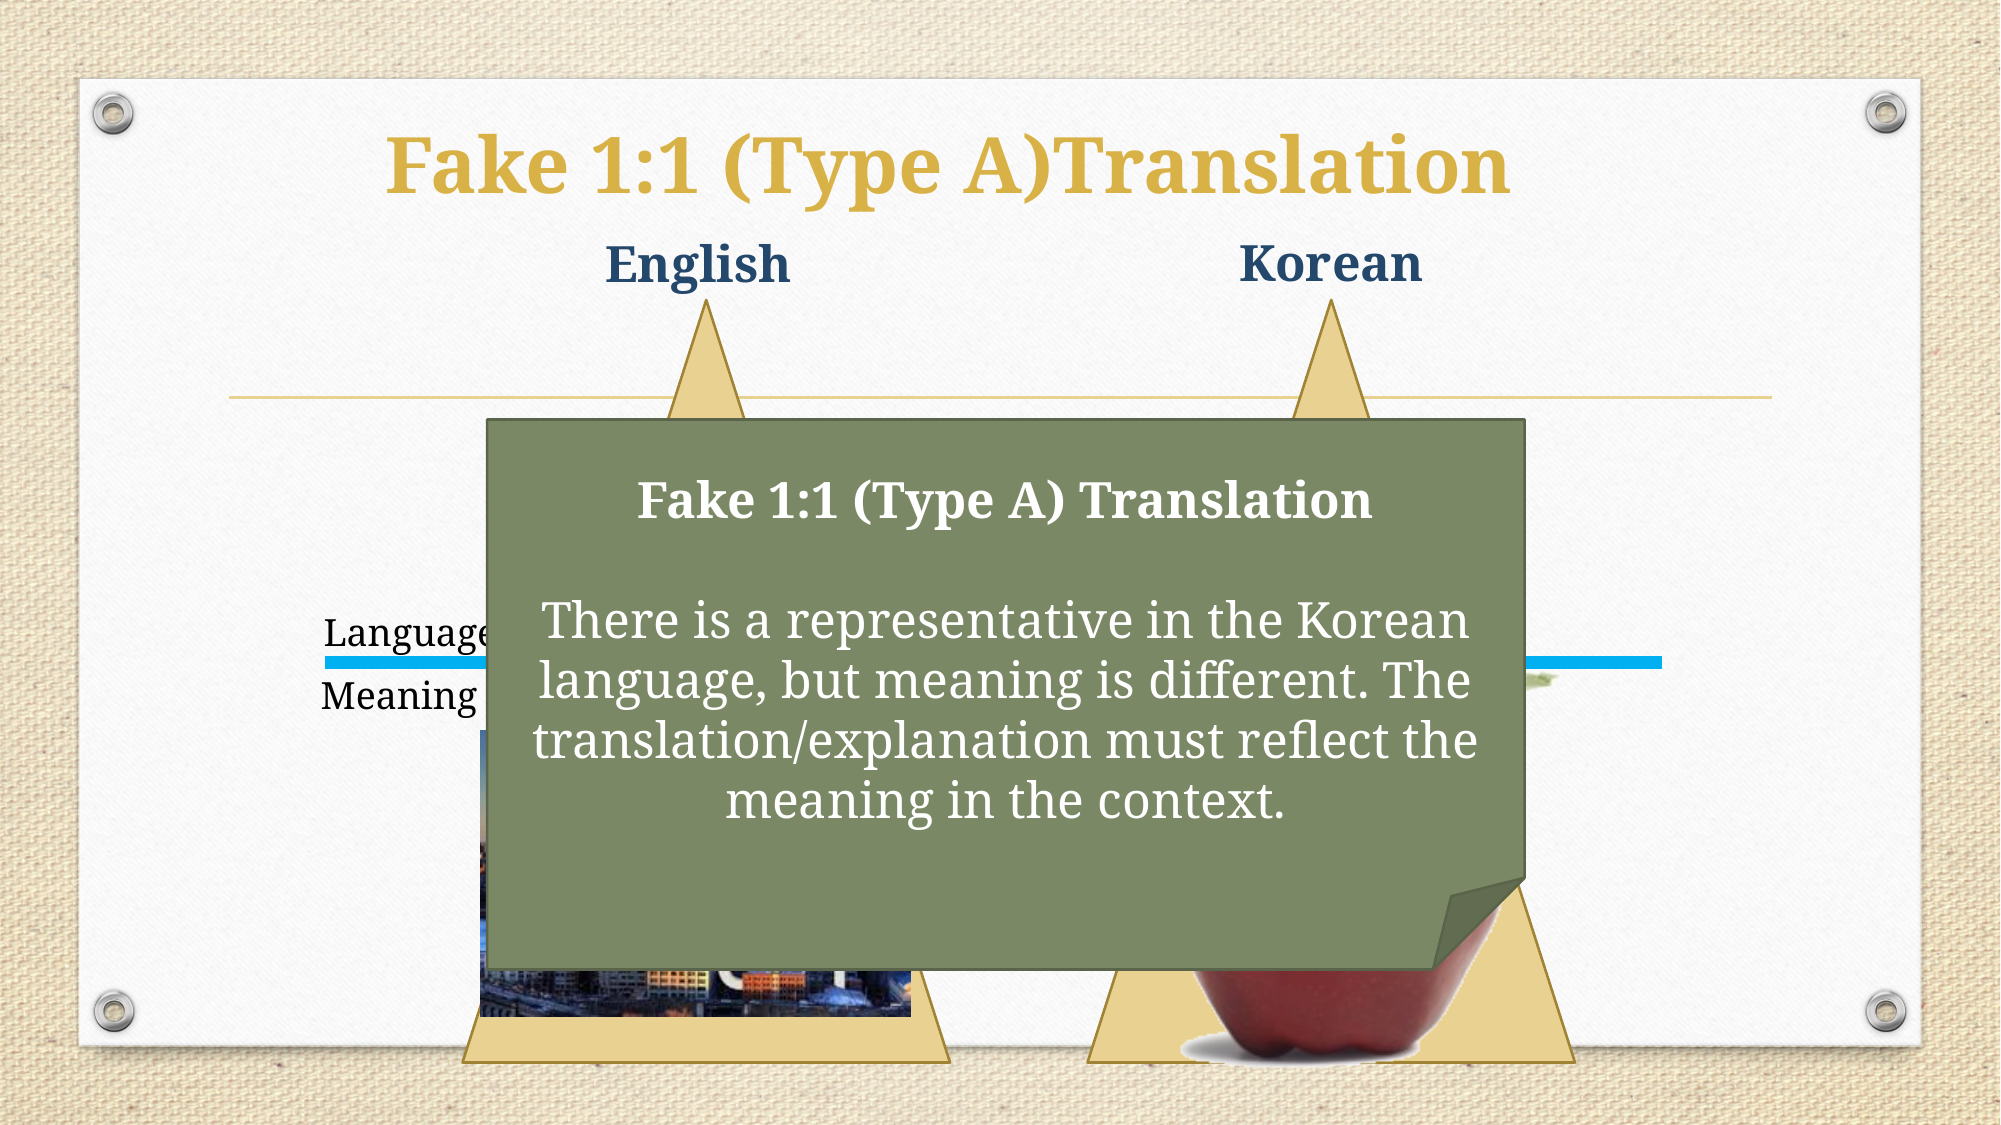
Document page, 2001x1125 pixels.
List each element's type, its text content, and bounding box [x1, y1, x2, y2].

text_box English [590, 250, 807, 300]
text_box Fake 1:1 (Type A) Translation There is a representative in the Korean language, but meaning is different. The translation/explanation must reflect the meaning in the context. [485, 663, 1087, 971]
text_box [667, 300, 746, 418]
picture [0, 0, 2001, 1125]
text_box Language [308, 601, 485, 662]
text_box [1292, 299, 1371, 418]
text_box [461, 971, 952, 1064]
text_box Meaning [305, 664, 485, 725]
title Fake 1:1 (Type A)Translation [275, 75, 1625, 250]
text_box Fake 1:1 (Type A) Translation There is a representative in the Korean language, but meaning is different. The translation/explanation must reflect the meaning in the context. [485, 418, 1526, 662]
text_box Korean [1224, 250, 1439, 299]
